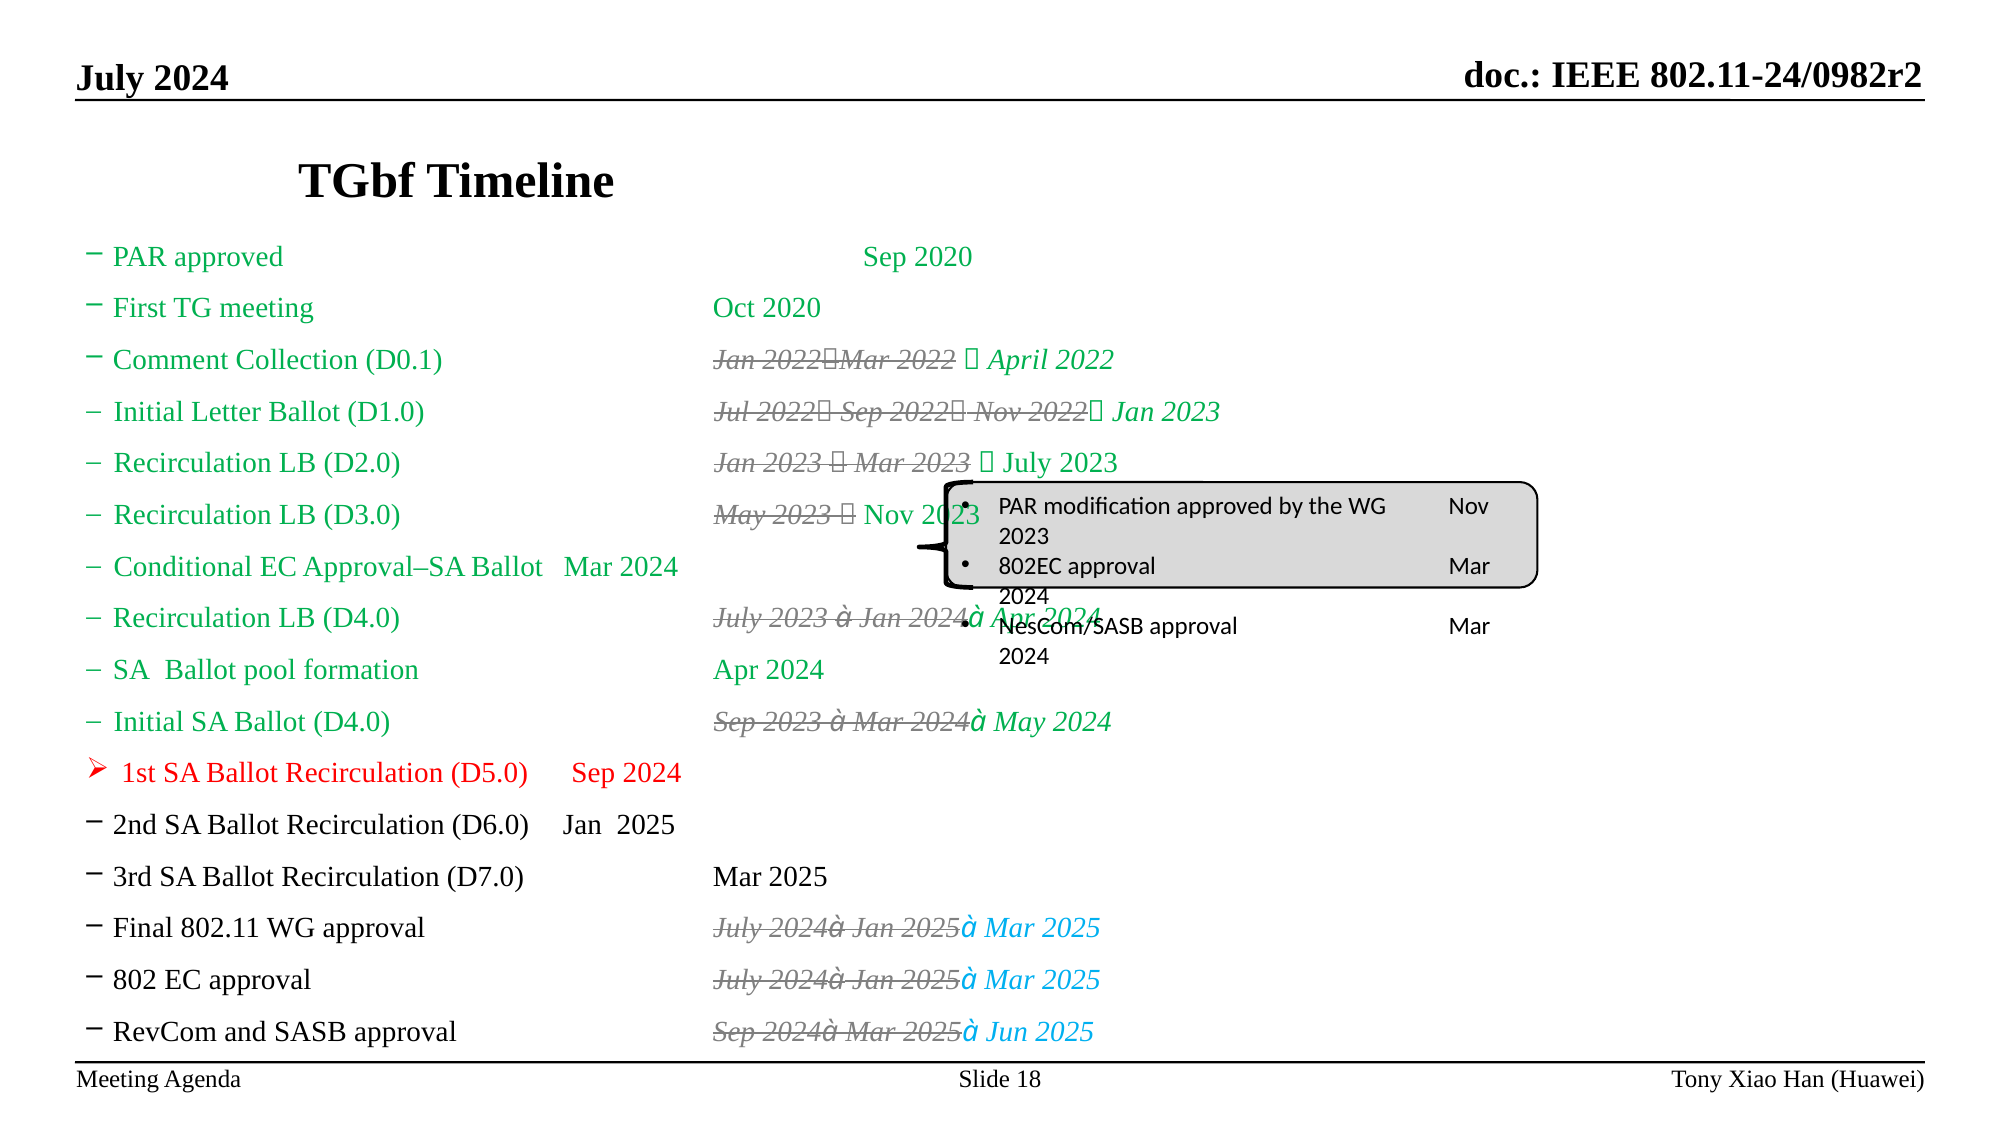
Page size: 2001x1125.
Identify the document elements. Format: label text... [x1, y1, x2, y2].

text_box [919, 482, 974, 588]
title TGbf Timeline [75, 139, 838, 215]
text_box PAR approved Sep 2020 First TG meeting Oct 2020 Comment Collection (D0.1) Jan 2022Mar 2022  April 2022 Initial Letter Ballot (D1.0) Jul 2022 Sep 2022 Nov 2022 Jan 2023 Recirculation LB (D2.0) Jan 2023  Mar 2023  July 2023 Recirculation LB (D3.0) May 2023  Nov 2023 Conditional EC Approval–SA Ballot Mar 2024 Recirculation LB (D4.0) July 2023 à Jan 2024à Apr 2024 SA Ballot pool formation Apr 2024 Initial SA Ballot (D4.0) Sep 2023 à Mar 2024à May 2024 1st SA Ballot Recirculation (D5.0) Sep 2024 2nd SA Ballot Recirculation (D6.0) Jan 2025 3rd SA Ballot Recirculation (D7.0) Mar 2025 Final 802.11 WG approval July 2024à Jan 2025à Mar 2025 802 EC approval July 2024à Jan 2025à Mar 2025 RevCom and SASB approval Sep 2024à Mar 2025à Jun 2025 [75, 231, 1250, 1038]
text_box PAR modification approved by the WG Nov 2023 802EC approval Mar 2024 NesCom/SASB approval Mar 2024 [974, 482, 1525, 588]
text_box [1525, 482, 1538, 587]
